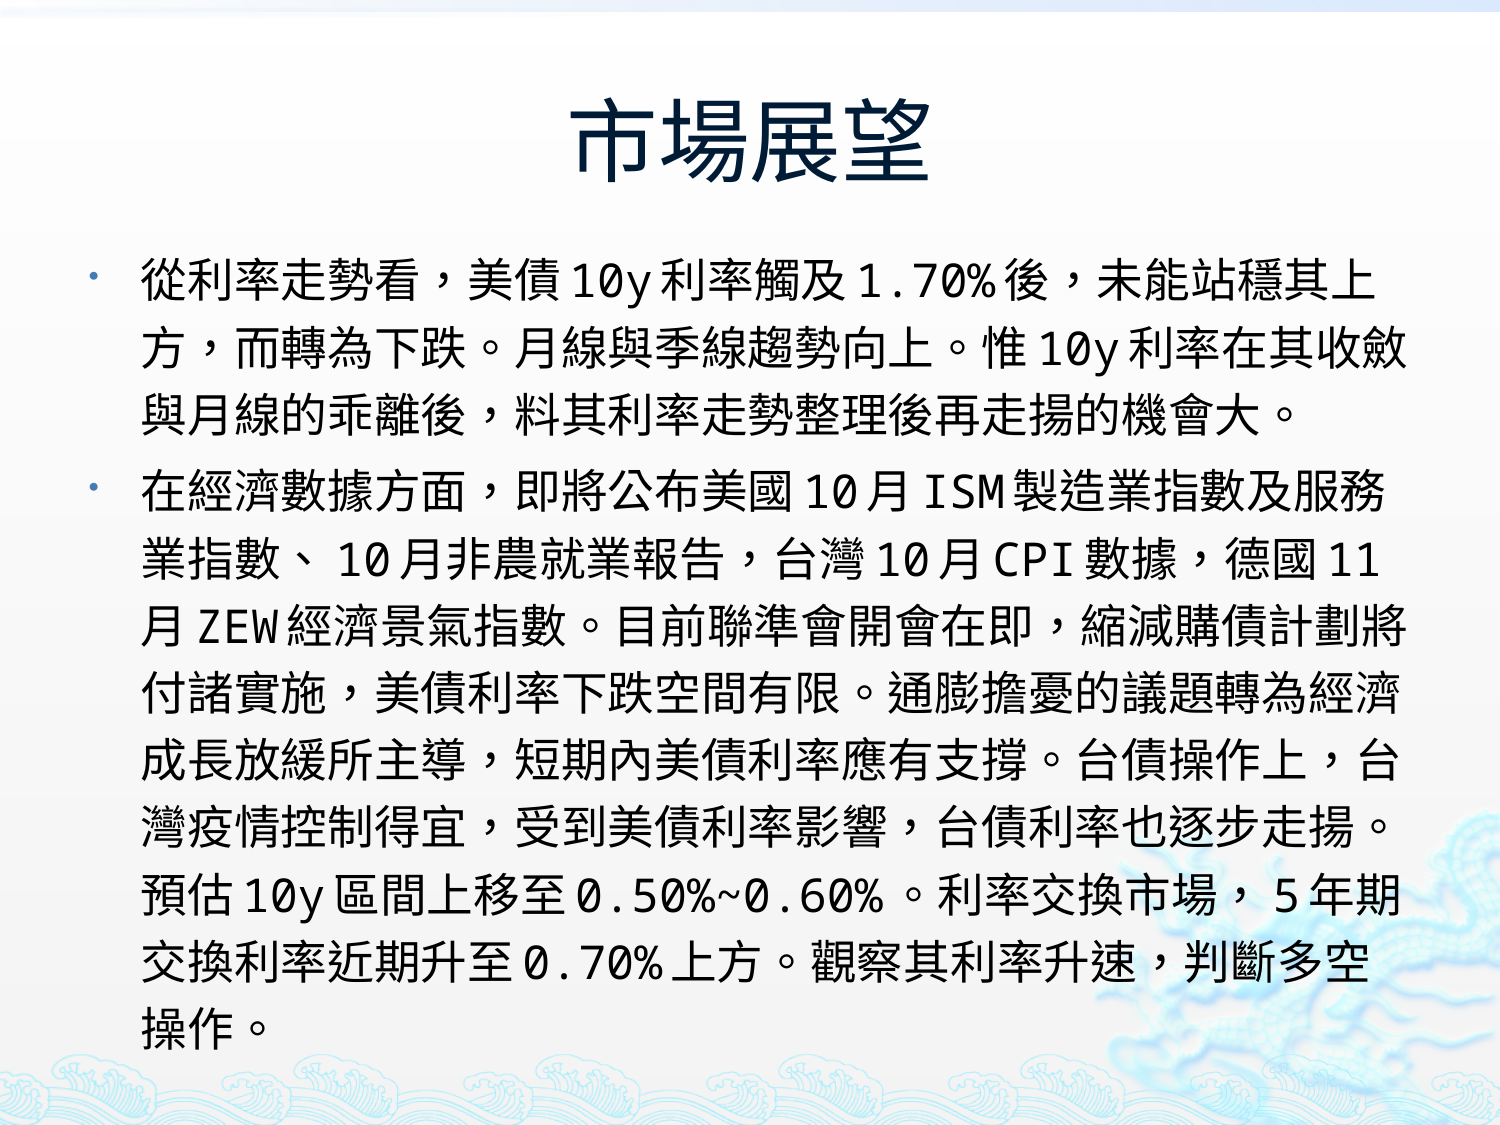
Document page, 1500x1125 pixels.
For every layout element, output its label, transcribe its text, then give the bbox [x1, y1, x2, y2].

list 從利率走勢看，美債10y利率觸及1.70%後，未能站穩其上方，而轉為下跌。月線與季線趨勢向上。惟10y利率在其收斂與月線的乖離後，料其利率走勢整理後再走揚的機會大。 在經濟數據方面，即將公布美國10月ISM製造業指數及服務業指數、10月非農就業報告，台灣10月CPI數據，德國11月ZEW經濟景氣指數。目前聯準會開會在即，縮減購債計劃將付諸實施，美債利率下跌空間有限。通膨擔憂的議題轉為經濟成長放緩所主導，短期內美債利率應有支撐。台債操作上，台灣疫情控制得宜，受到美債利率影響，台債利率也逐步走揚。預估10y區間上移至0.50%~0.60%。利率交換市場，5年期交換利率近期升至0.70%上方。觀察其利率升速，判斷多空操作。 [75, 232, 1425, 1080]
title 市場展望 [75, 45, 1425, 232]
